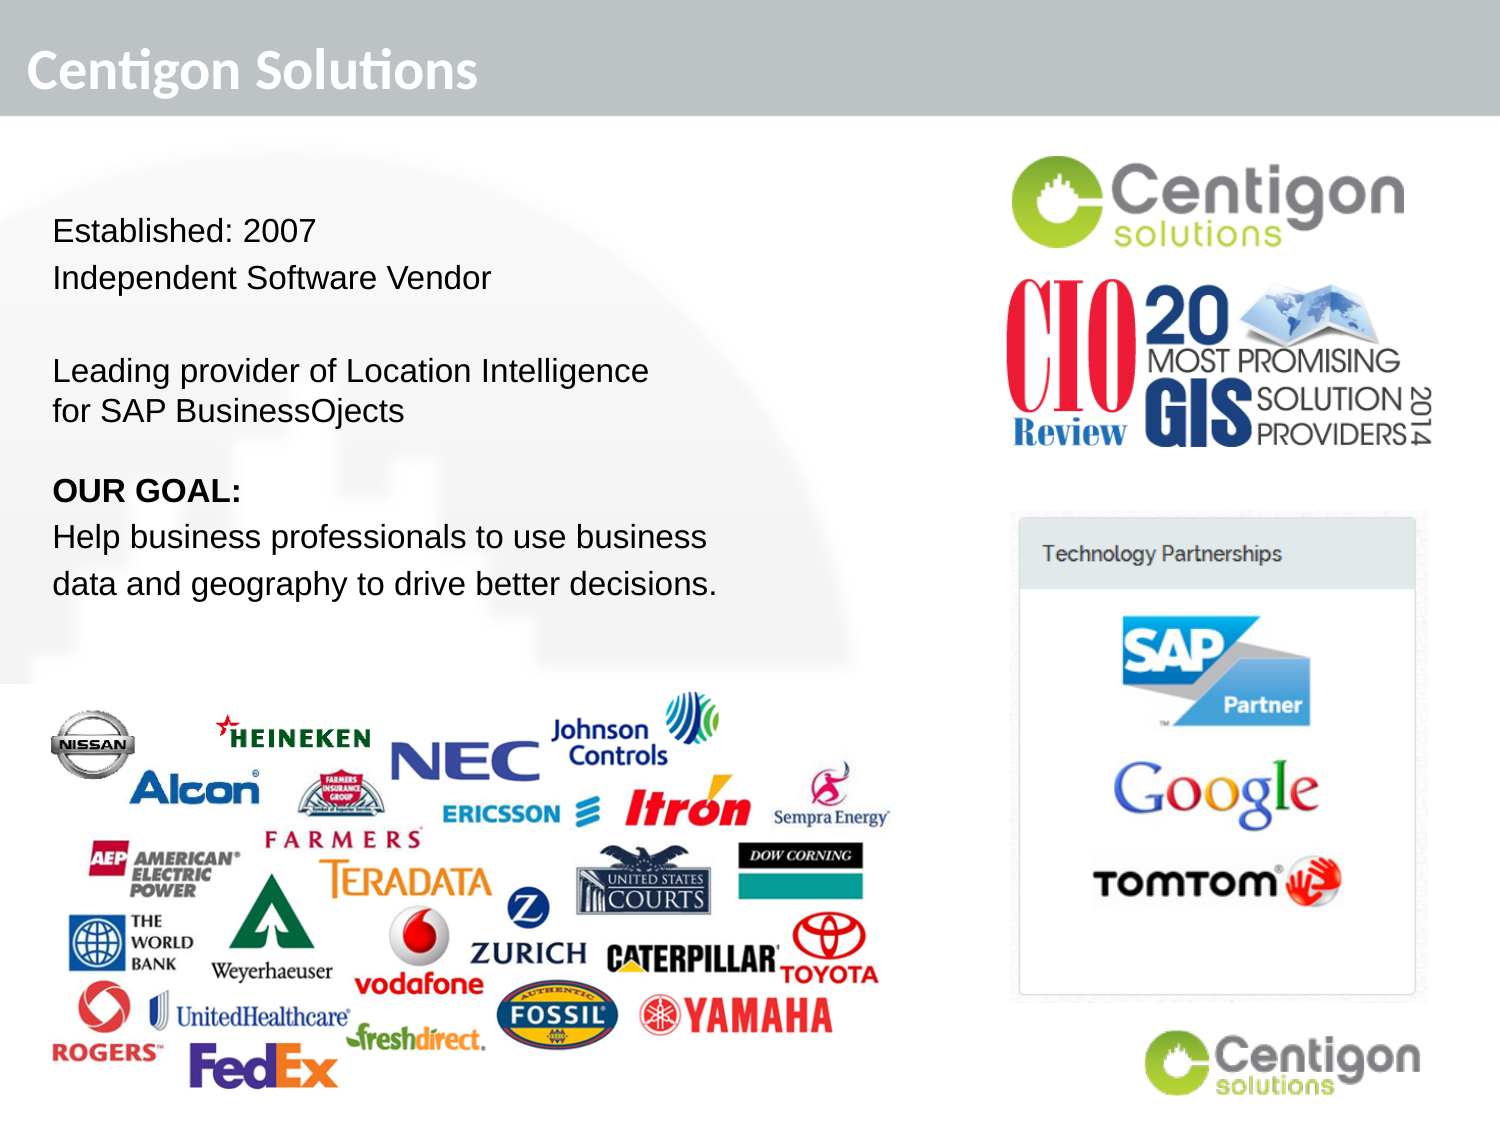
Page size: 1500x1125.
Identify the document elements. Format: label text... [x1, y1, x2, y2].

picture [0, 0, 1500, 1125]
title Centigon Solutions [12, 19, 1413, 113]
picture [42, 685, 894, 1091]
text_box Established: 2007 Independent Software Vendor Leading provider of Location Intelligence for SAP BusinessOjects OUR GOAL: Help business professionals to use business data and geography to drive better decisions. [37, 202, 1380, 610]
text_box [0, 684, 1102, 1125]
